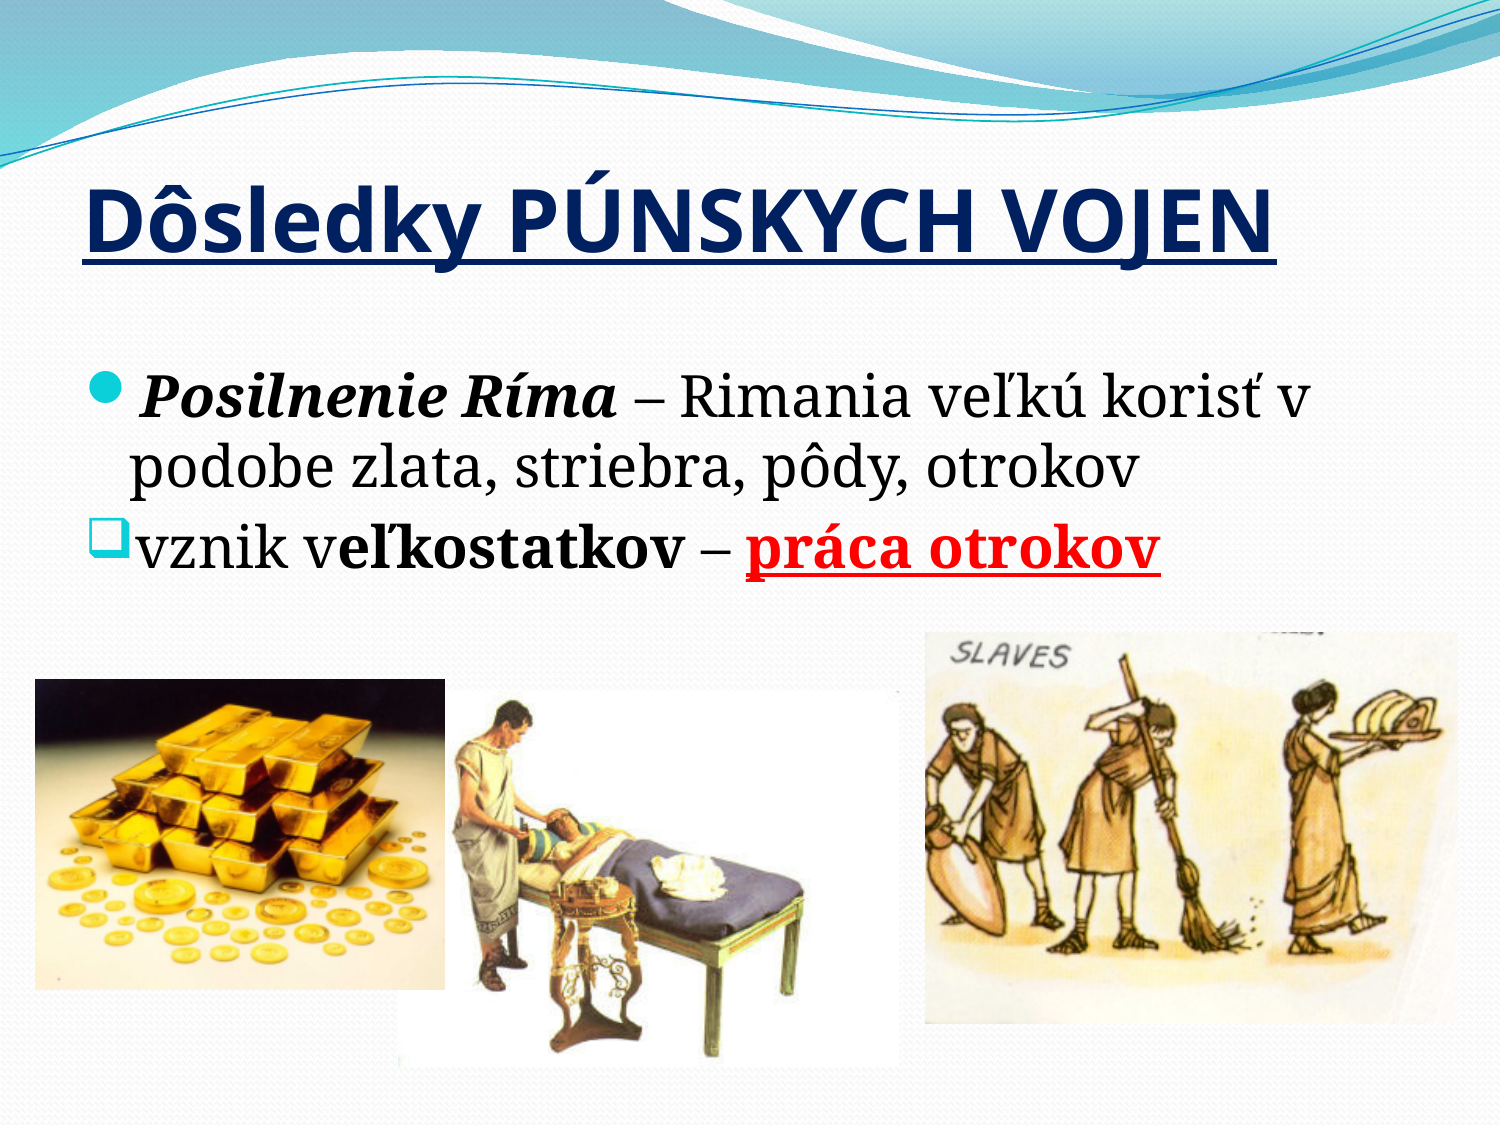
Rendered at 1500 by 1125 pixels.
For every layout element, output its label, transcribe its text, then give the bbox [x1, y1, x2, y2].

picture [925, 632, 1458, 1024]
picture [398, 691, 899, 1067]
title Dôsledky PÚNSKYCH VOJEN [82, 82, 1432, 270]
picture [34, 679, 445, 990]
list Posilnenie Ríma – Rimania veľkú korisť v podobe zlata, striebra, pôdy, otrokov vznik veľkostatkov – práca otrokov [70, 351, 1421, 801]
